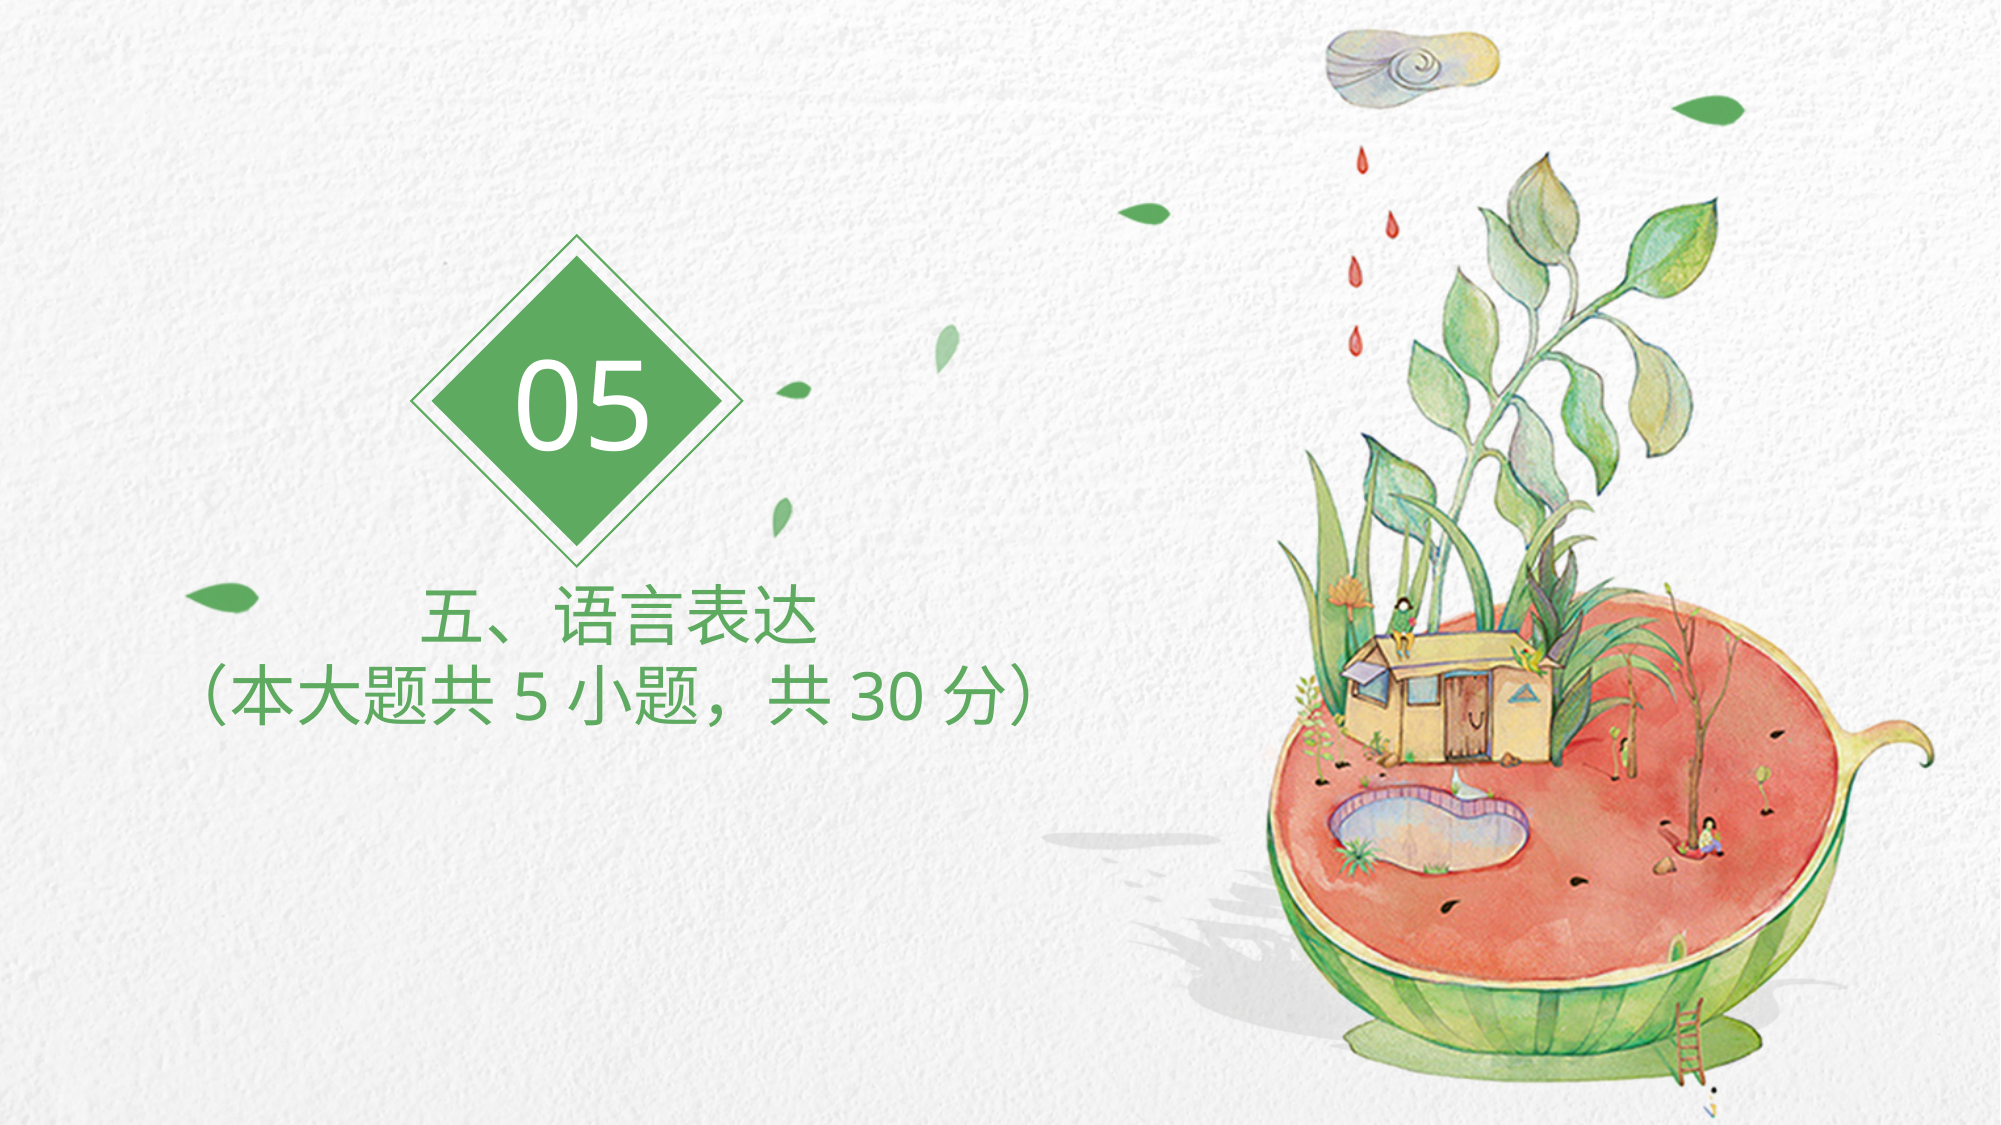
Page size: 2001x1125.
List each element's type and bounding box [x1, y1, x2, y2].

text_box [63, 235, 1174, 744]
picture [0, 0, 2000, 1125]
